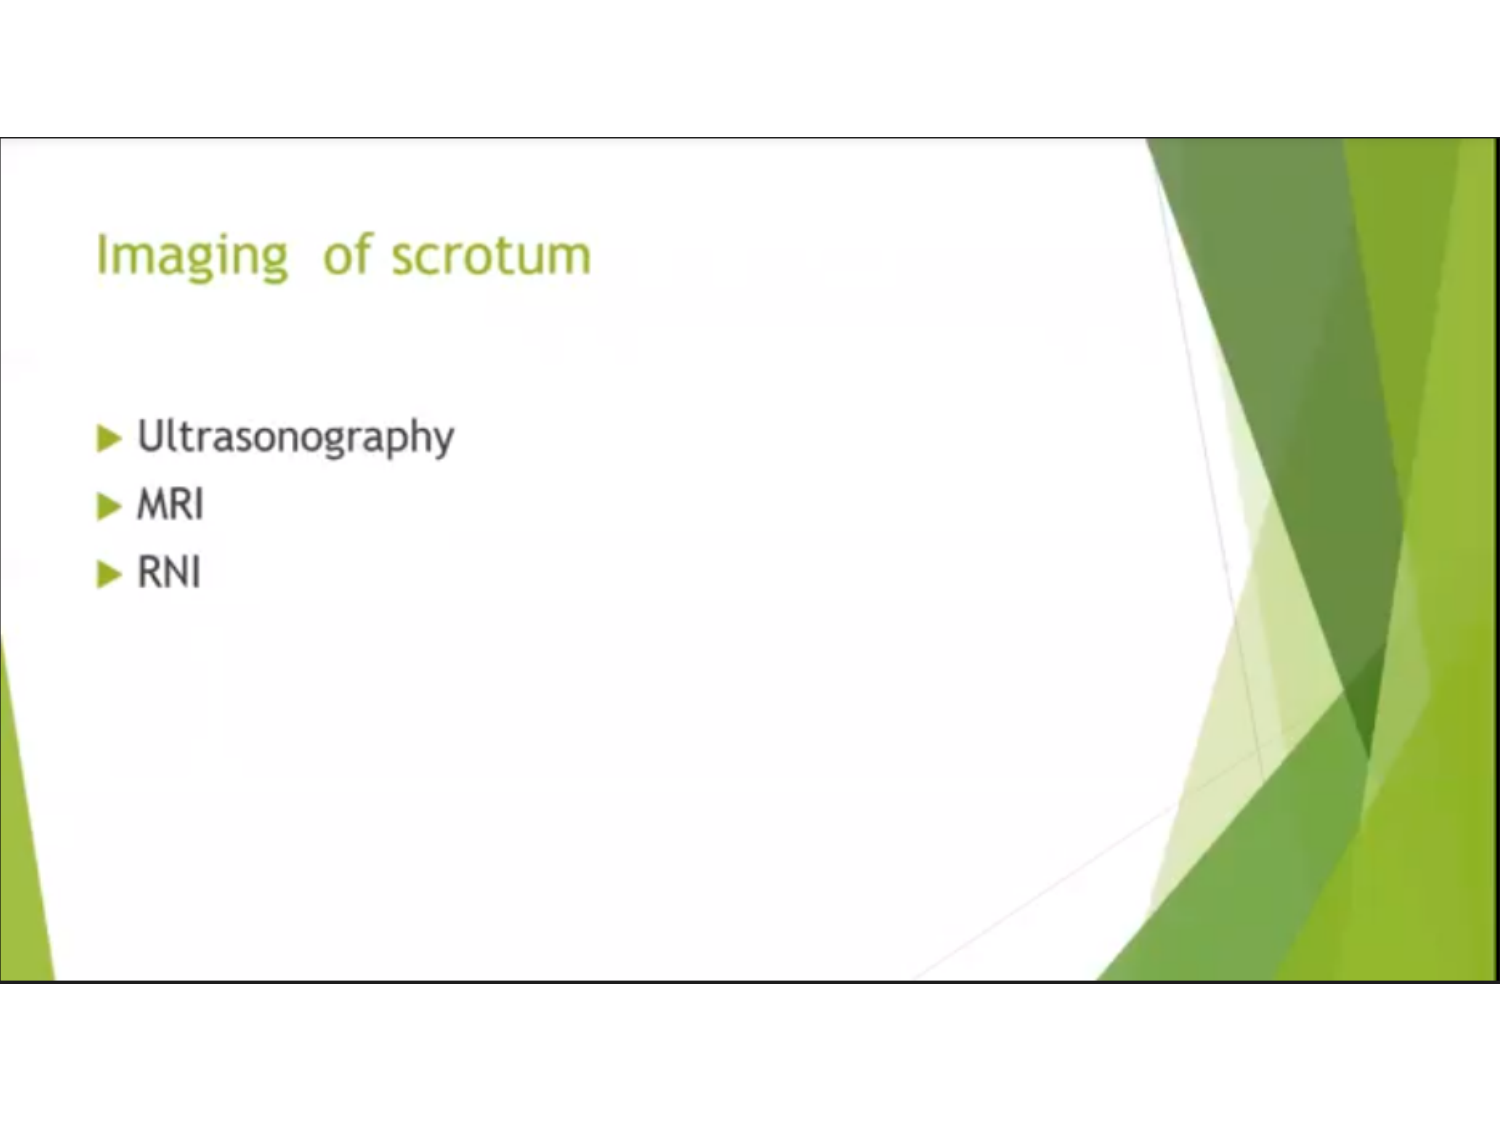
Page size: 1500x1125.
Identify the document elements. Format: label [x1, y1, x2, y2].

picture [0, 137, 1500, 984]
